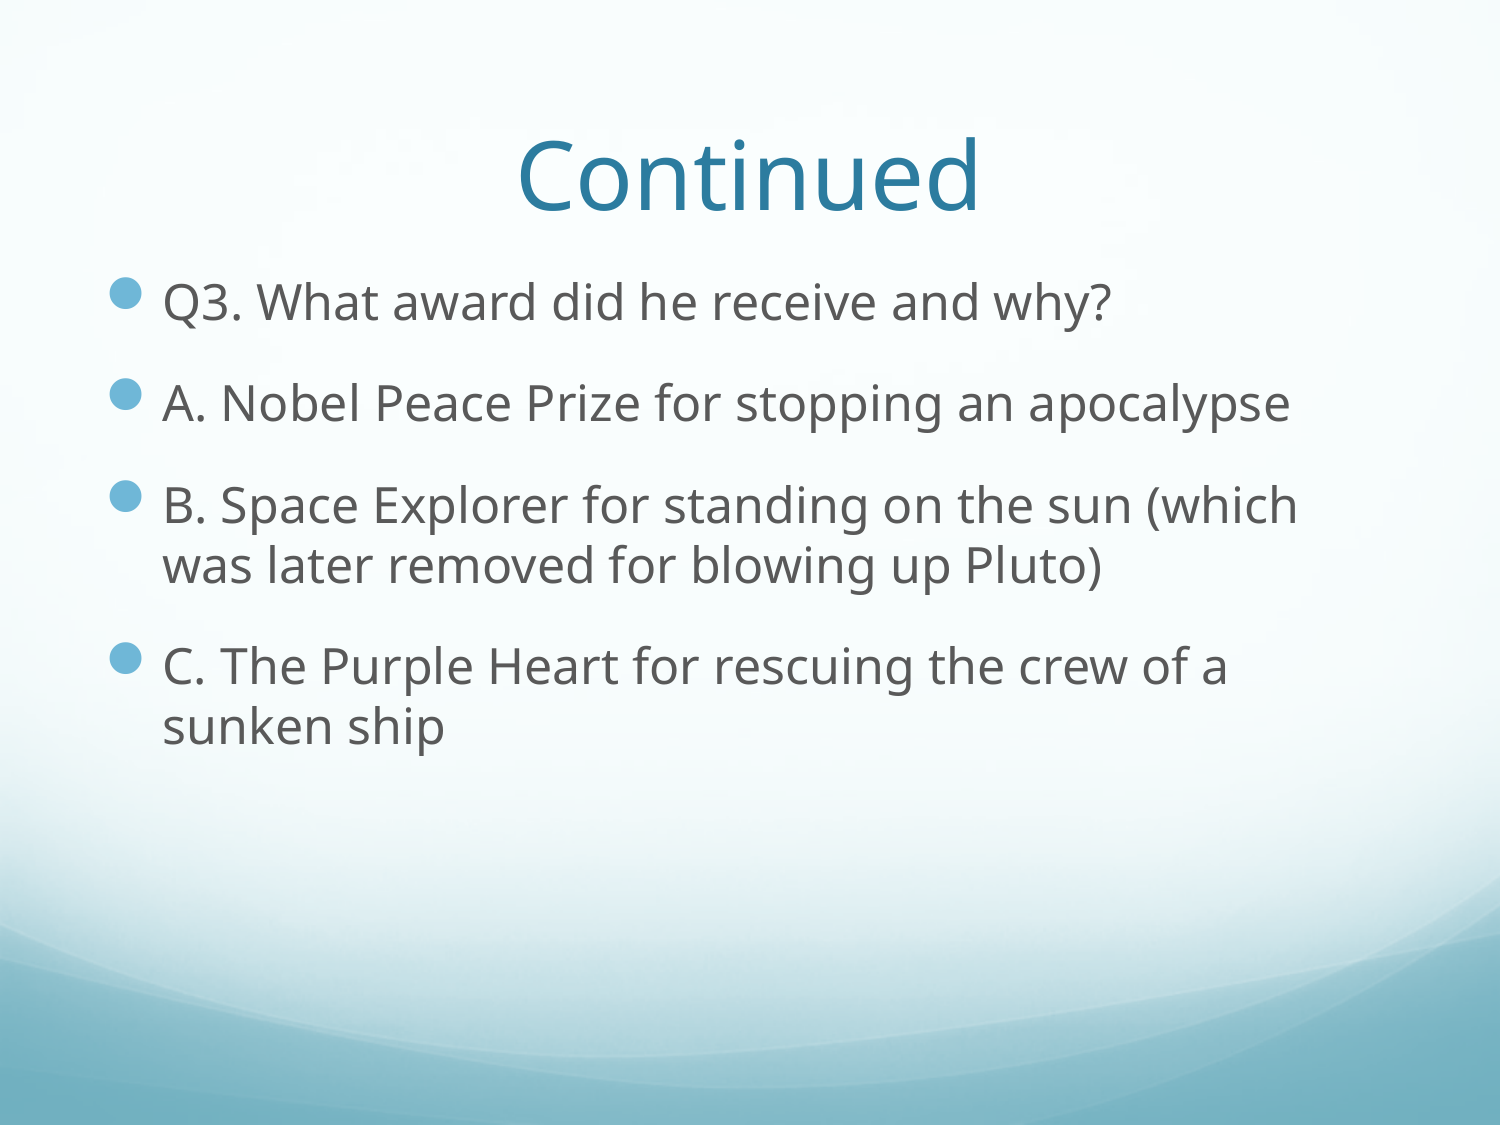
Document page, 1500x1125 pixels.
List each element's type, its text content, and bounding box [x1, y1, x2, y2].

title Continued [90, 17, 1410, 237]
list Q3. What award did he receive and why? A. Nobel Peace Prize for stopping an apocalypse B. Space Explorer for standing on the sun (which was later removed for blowing up Pluto) C. The Purple Heart for rescuing the crew of a sunken ship [90, 262, 1410, 975]
